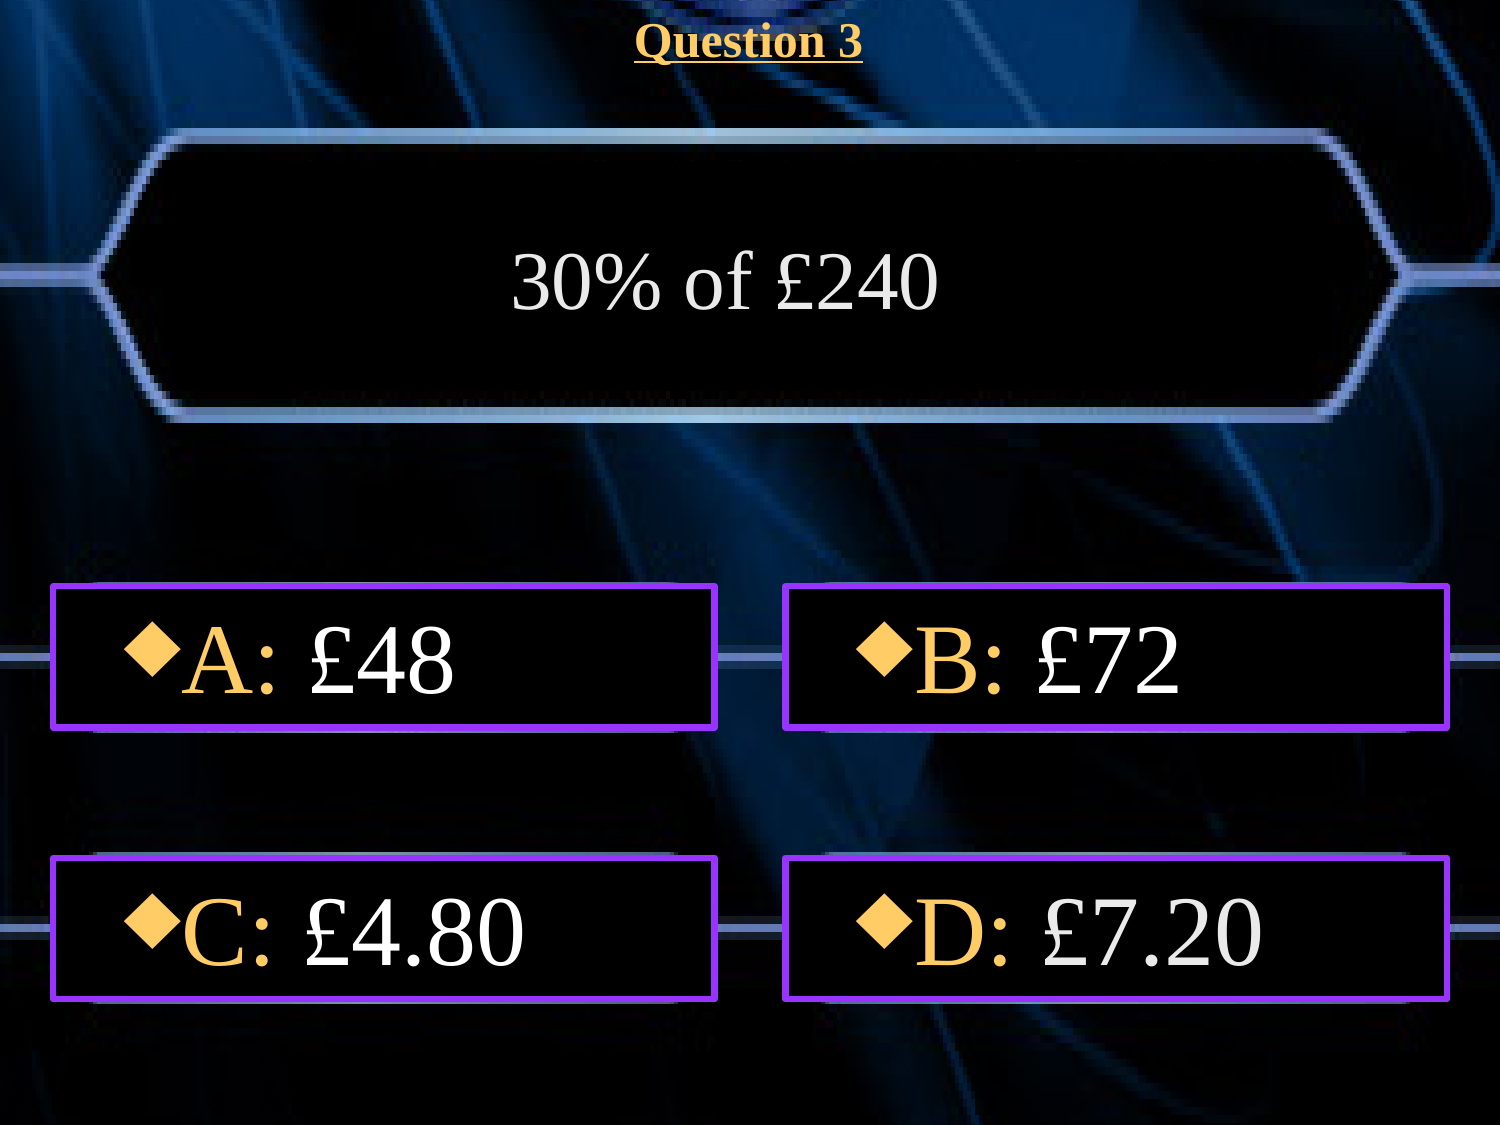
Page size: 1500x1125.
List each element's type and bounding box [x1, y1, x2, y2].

list [0, 0, 1500, 1125]
